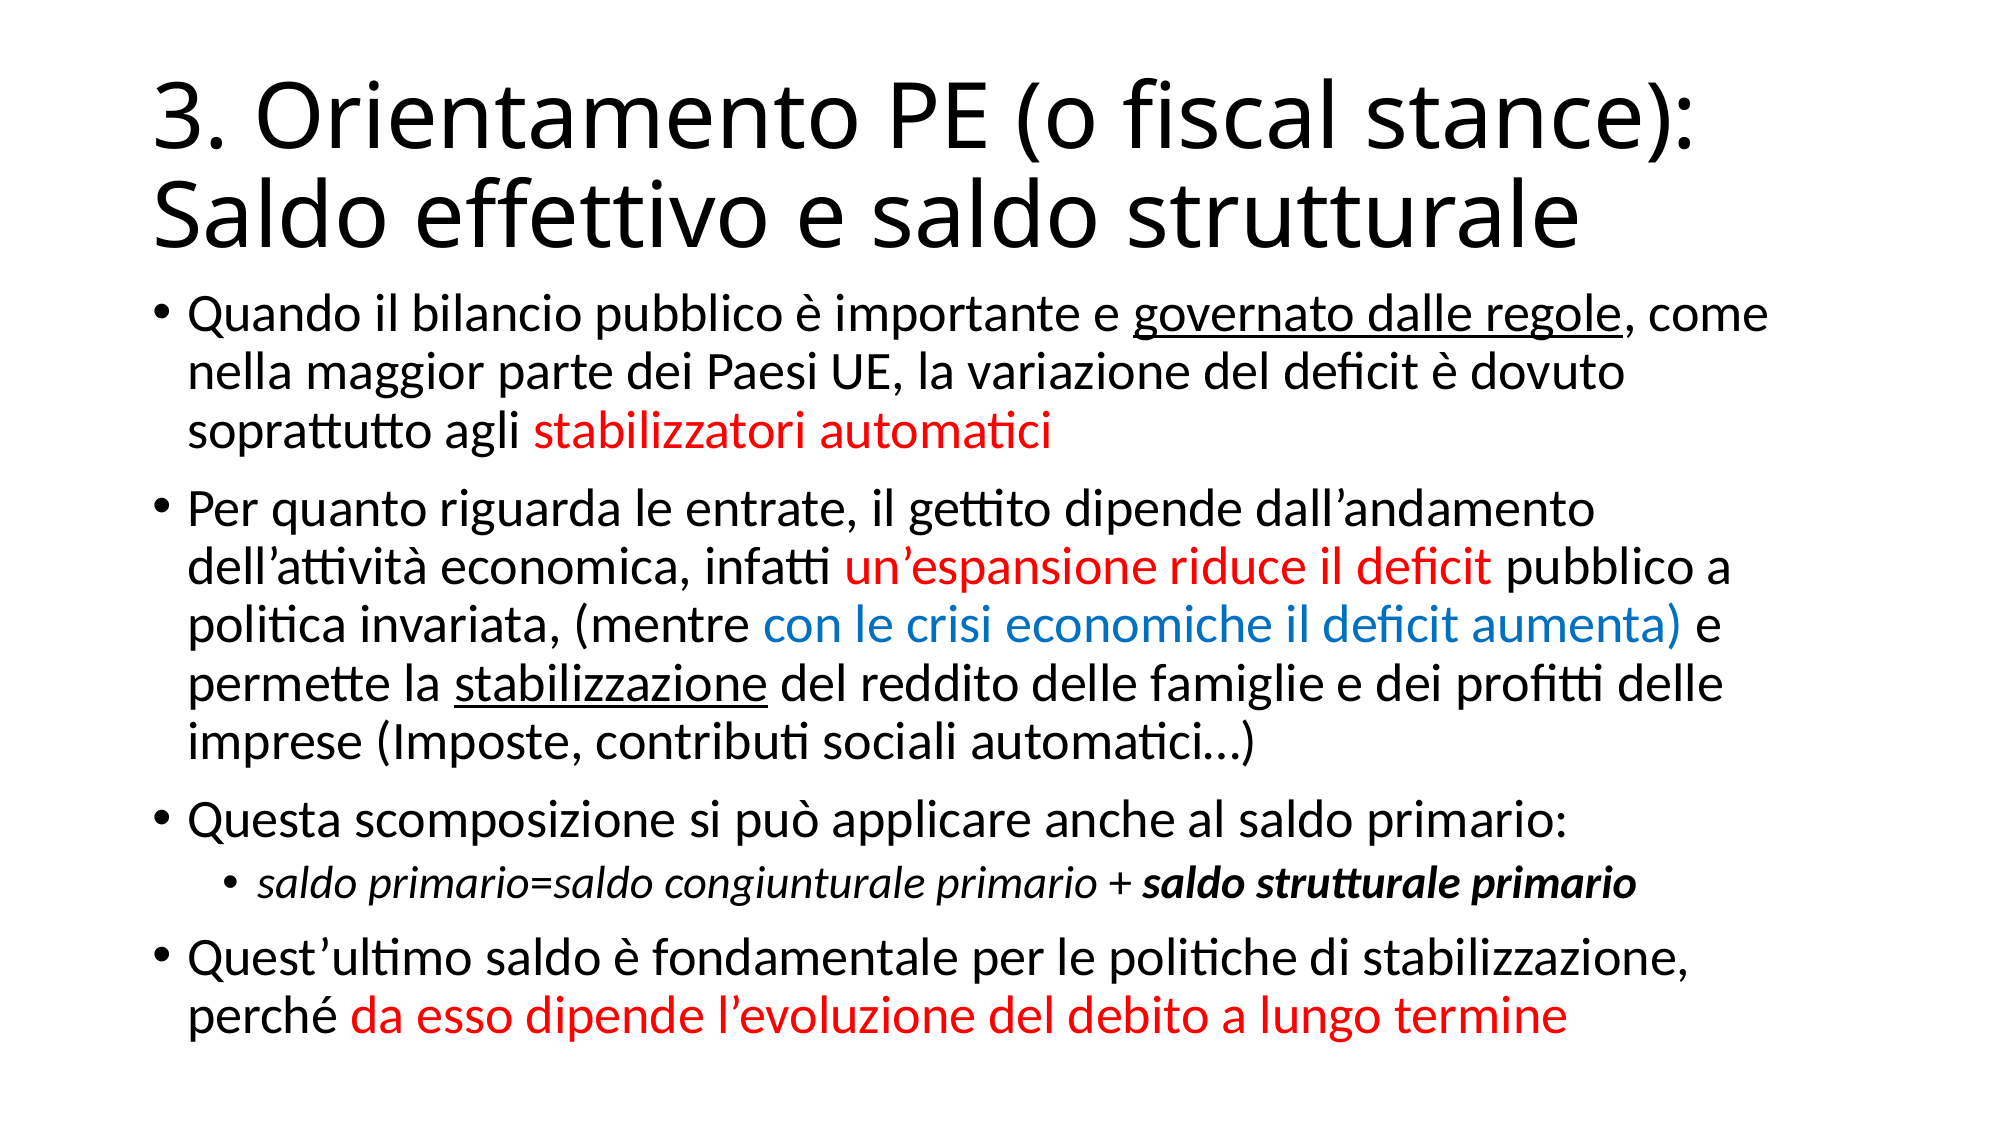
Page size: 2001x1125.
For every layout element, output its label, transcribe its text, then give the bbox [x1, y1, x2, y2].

list Quando il bilancio pubblico è importante e governato dalle regole, come nella maggior parte dei Paesi UE, la variazione del deficit è dovuto soprattutto agli stabilizzatori automatici Per quanto riguarda le entrate, il gettito dipende dall’andamento dell’attività economica, infatti un’espansione riduce il deficit pubblico a politica invariata, (mentre con le crisi economiche il deficit aumenta) e permette la stabilizzazione del reddito delle famiglie e dei profitti delle imprese (Imposte, contributi sociali automatici…) Questa scomposizione si può applicare anche al saldo primario: saldo primario=saldo congiunturale primario + saldo strutturale primario Quest’ultimo saldo è fondamentale per le politiche di stabilizzazione, perché da esso dipende l’evoluzione del debito a lungo termine [137, 277, 1863, 1060]
title 3. Orientamento PE (o fiscal stance): Saldo effettivo e saldo strutturale [137, 59, 1863, 277]
